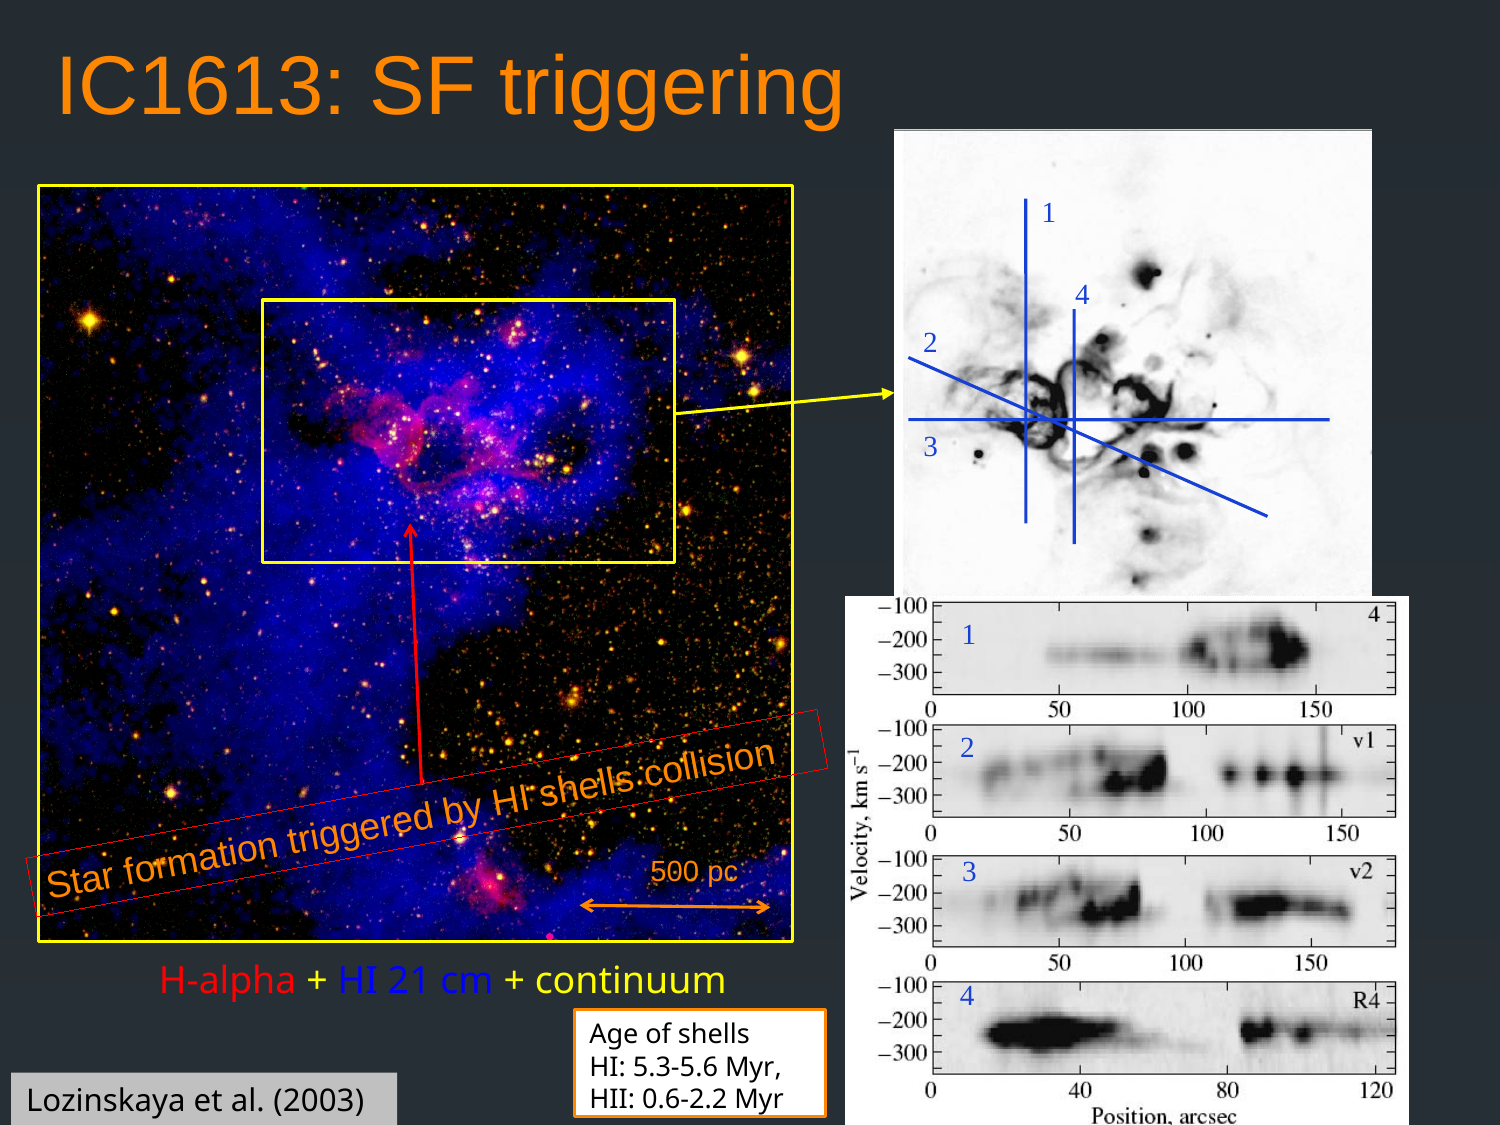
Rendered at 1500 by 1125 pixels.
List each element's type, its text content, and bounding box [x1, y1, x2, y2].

text_box Lozinskaya et al. (2003) [11, 1072, 398, 1125]
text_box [24, 522, 830, 845]
text_box Age of shells HI: 5.3-5.6 Myr, HII: 0.6-2.2 Myr [574, 1009, 826, 1117]
picture [39, 186, 792, 522]
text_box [907, 185, 1331, 545]
text_box [796, 387, 888, 403]
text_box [578, 904, 771, 908]
text_box H-alpha + HI 21 cm + continuum [142, 953, 667, 1010]
picture [39, 845, 792, 941]
title IC1613: SF triggering [40, 16, 1241, 140]
picture [893, 128, 1372, 596]
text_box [844, 596, 1409, 1125]
